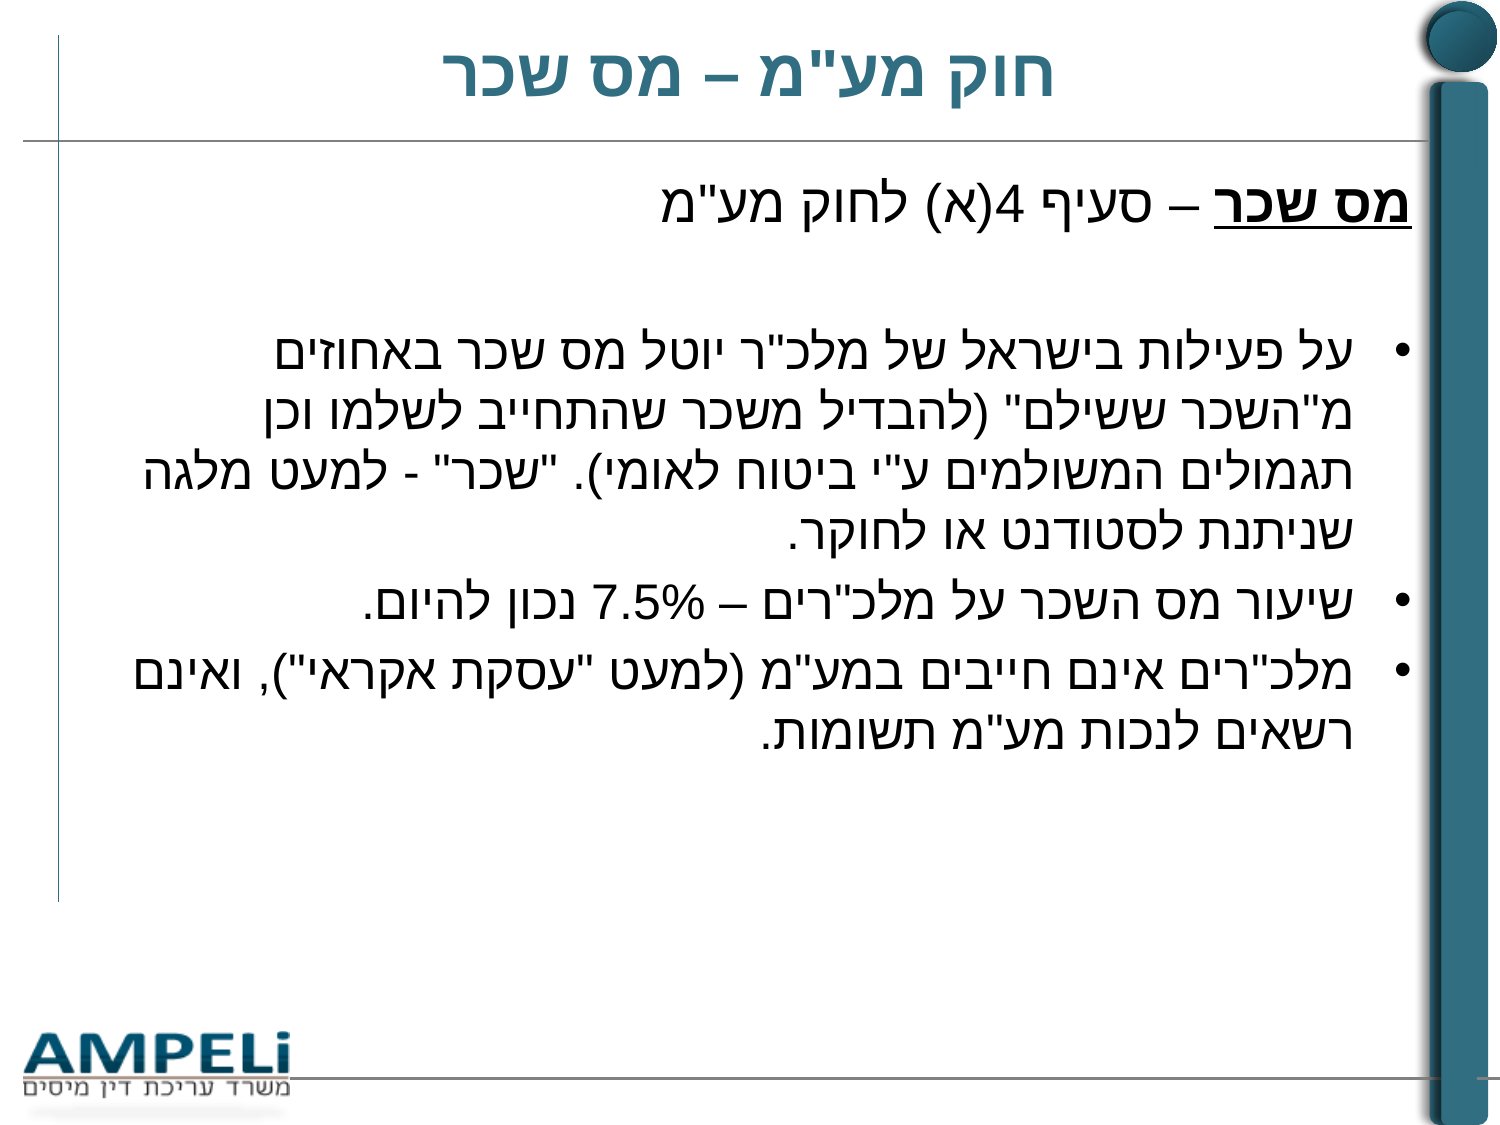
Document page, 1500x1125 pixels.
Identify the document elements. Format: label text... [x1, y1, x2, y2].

title חוק מע"מ – מס שכר [75, 0, 1425, 141]
list מס שכר – סעיף 4(א) לחוק מע"מ על פעילות בישראל של מלכ"ר יוטל מס שכר באחוזים מ"השכר ששילם" (להבדיל משכר שהתחייב לשלמו וכן תגמולים המשולמים ע"י ביטוח לאומי). "שכר" - למעט מלגה שניתנת לסטודנט או לחוקר. שיעור מס השכר על מלכ"רים – 7.5% נכון להיום. מלכ"רים אינם חייבים במע"מ (למעט "עסקת אקראי"), ואינם רשאים לנכות מע"מ תשומות. [76, 160, 1427, 982]
picture [23, 1031, 290, 1125]
